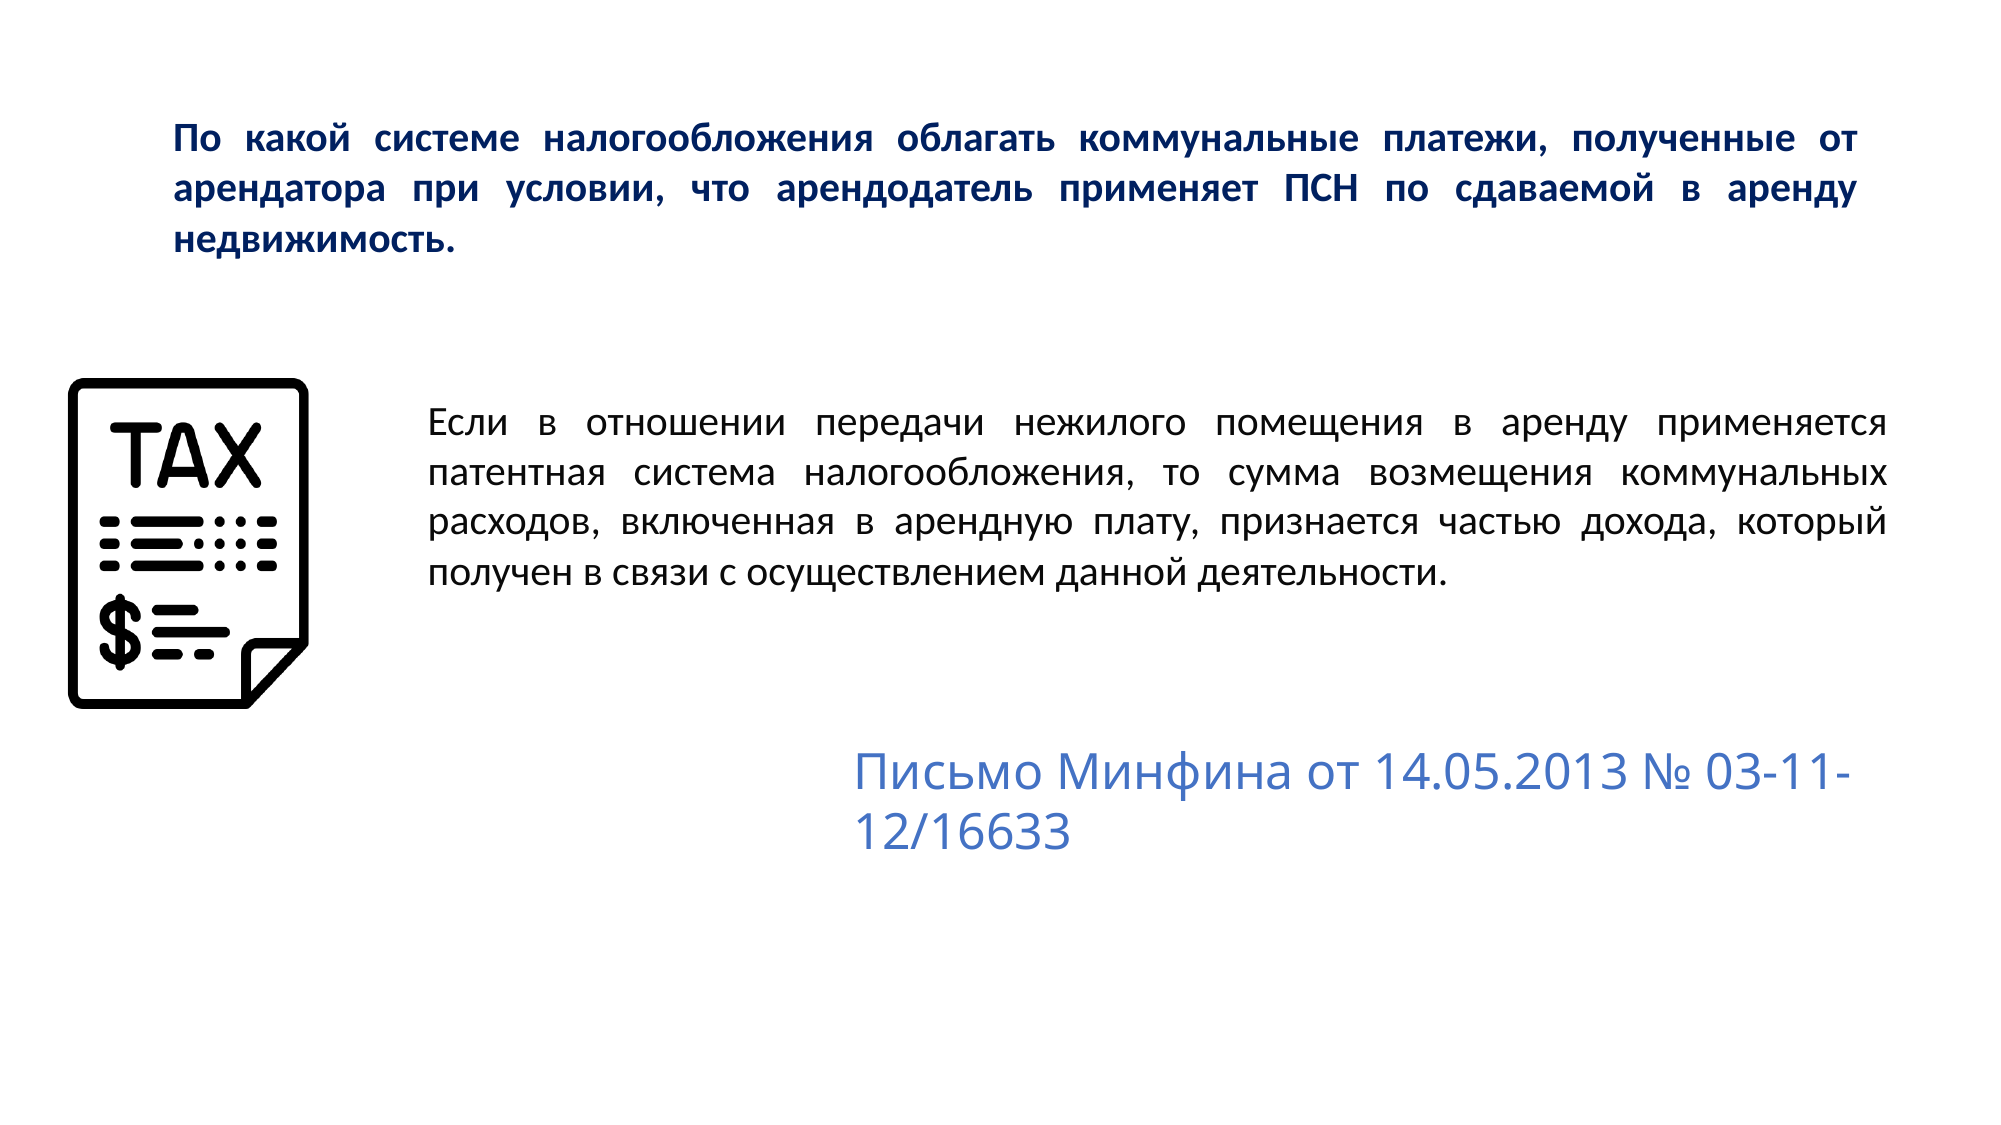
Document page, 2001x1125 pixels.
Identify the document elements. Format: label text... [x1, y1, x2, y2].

text_box Если в отношении передачи нежилого помещения в аренду применяется патентная система налогообложения, то сумма возмещения коммунальных расходов, включенная в арендную плату, признается частью дохода, который получен в связи с осуществлением данной деятельности. [412, 385, 1903, 601]
text_box По какой системе налогообложения облагать коммунальные платежи, полученные от арендатора при условии, что арендодатель применяет ПСН по сдаваемой в аренду недвижимость. [158, 102, 1874, 268]
text_box Письмо Минфина от 14.05.2013 № 03-11-12/16633 [838, 732, 1965, 928]
picture [31, 378, 345, 709]
